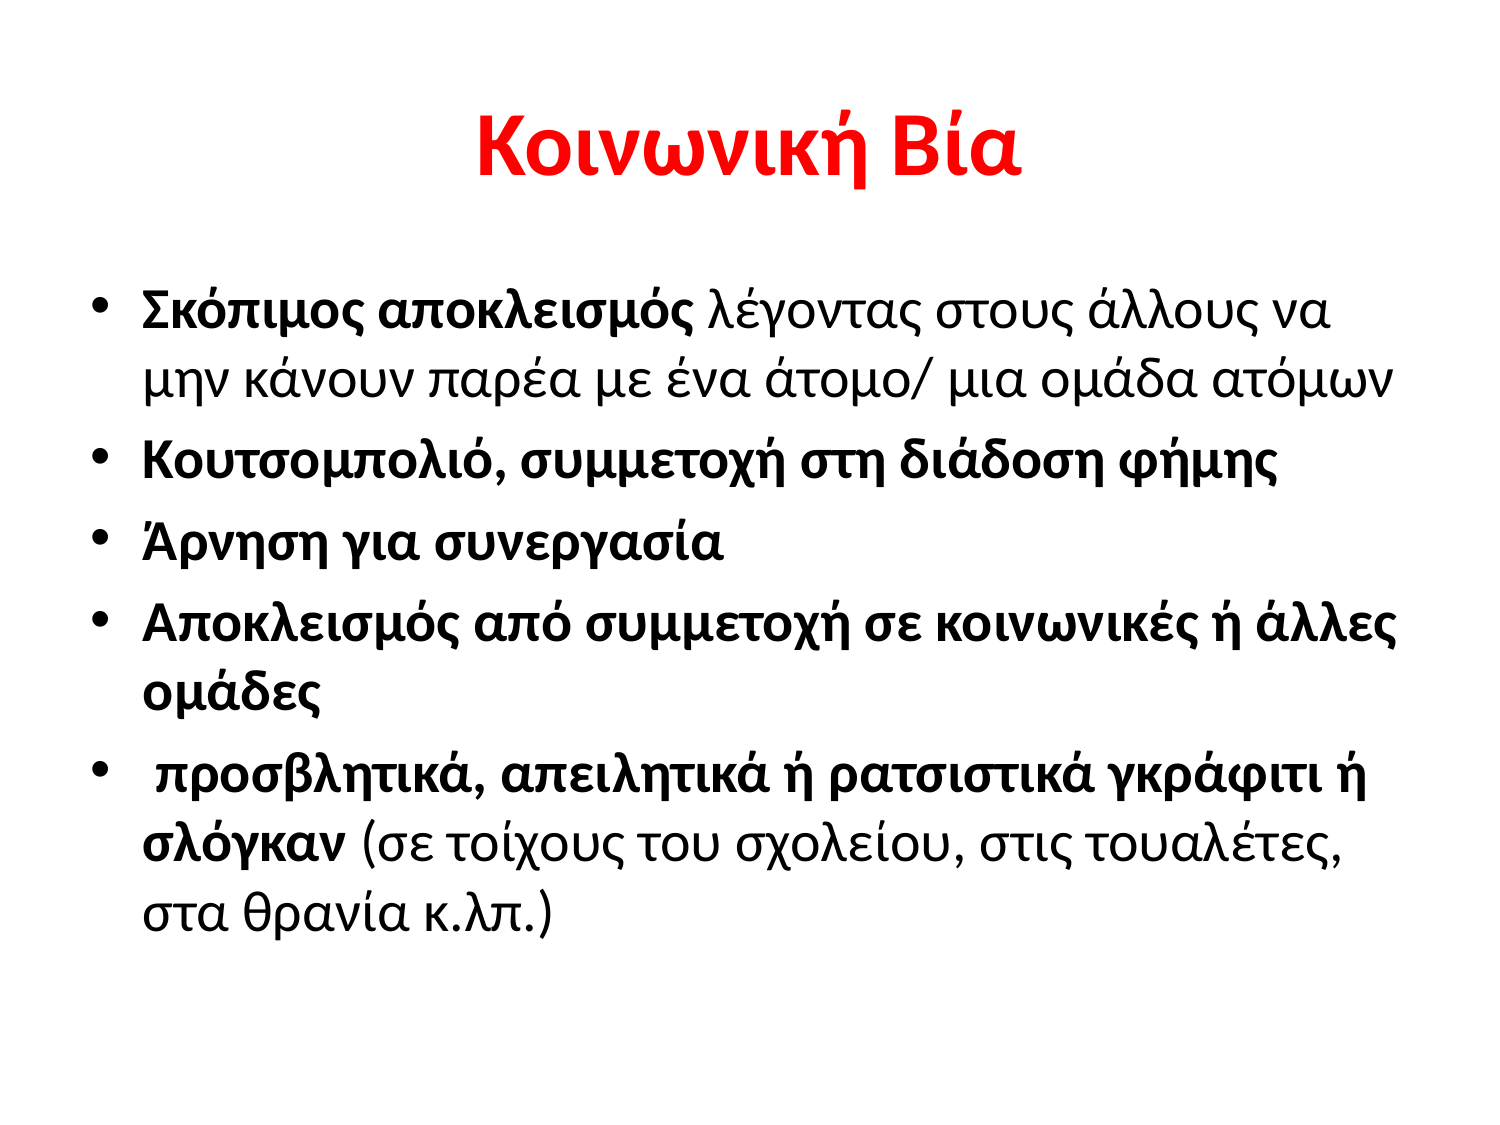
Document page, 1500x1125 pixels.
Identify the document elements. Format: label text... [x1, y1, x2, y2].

title Κοινωνική Βία [75, 45, 1425, 233]
list Σκόπιμος αποκλεισμός λέγοντας στους άλλους να μην κάνουν παρέα με ένα άτομο/ μια ομάδα ατόμων Κουτσομπολιό, συμμετοχή στη διάδοση φήμης Άρνηση για συνεργασία Αποκλεισμός από συμμετοχή σε κοινωνικές ή άλλες ομάδες προσβλητικά, απειλητικά ή ρατσιστικά γκράφιτι ή σλόγκαν (σε τοίχους του σχολείου, στις τουαλέτες, στα θρανία κ.λπ.) [75, 262, 1425, 1005]
